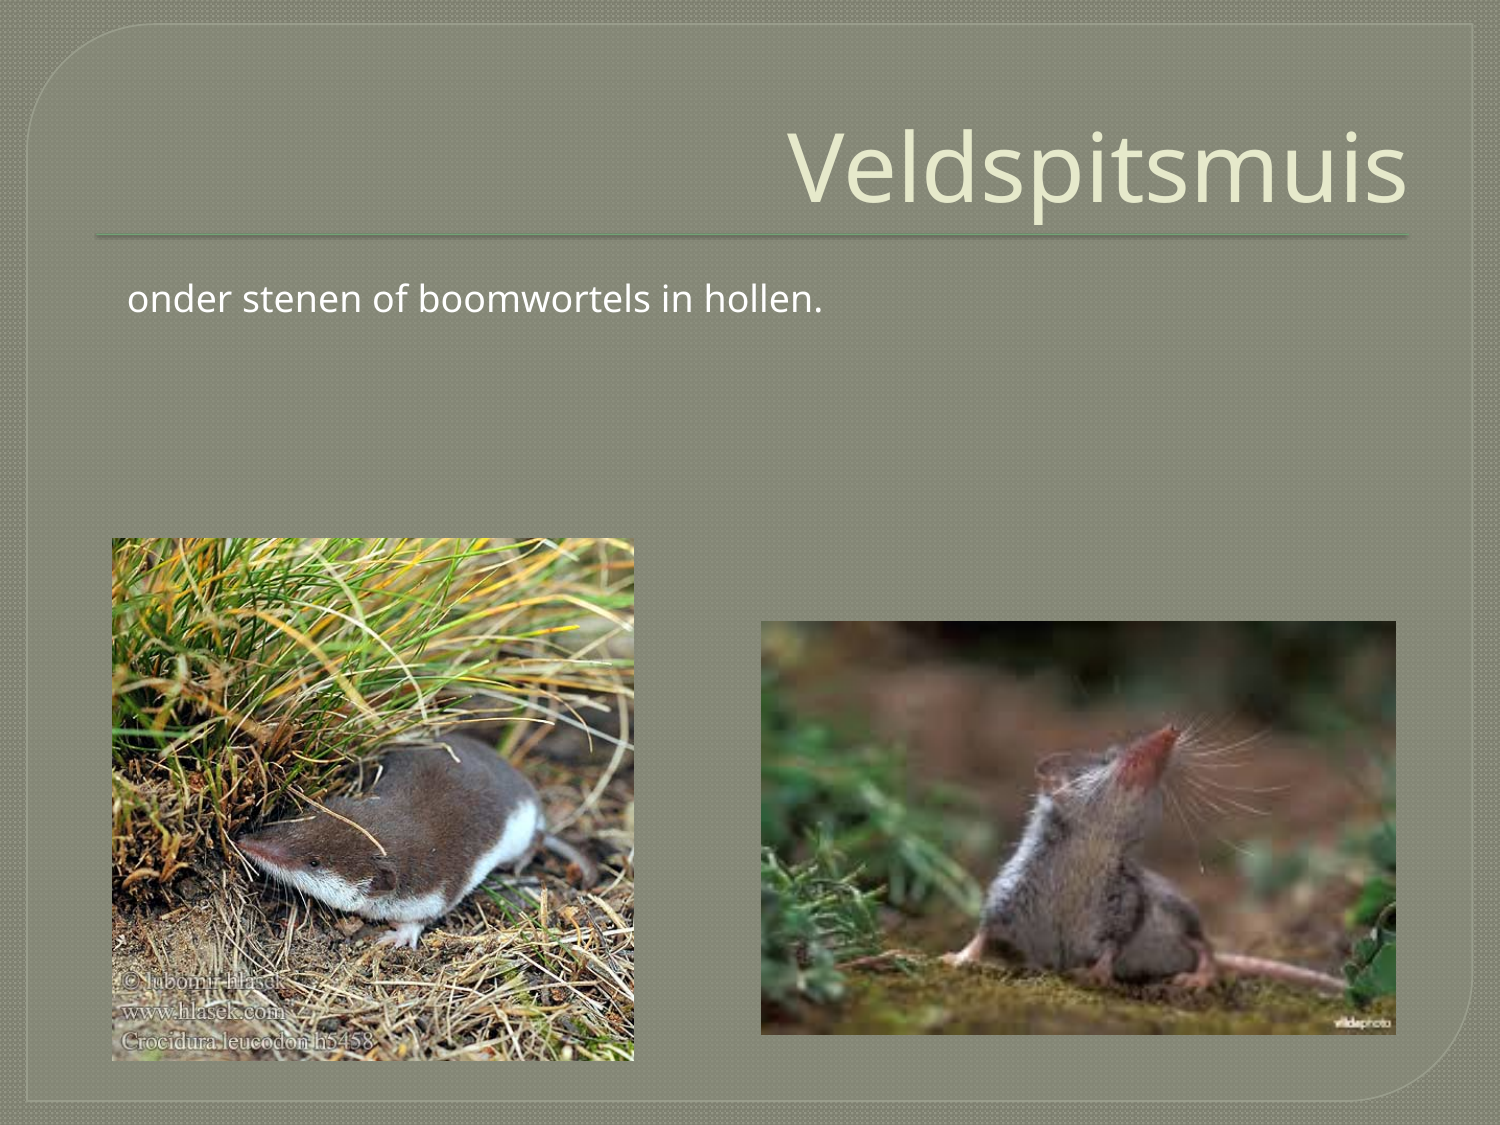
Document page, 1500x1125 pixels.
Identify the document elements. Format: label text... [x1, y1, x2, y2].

text_box onder stenen of boomwortels in hollen. [112, 267, 1388, 327]
title Veldspitsmuis [75, 41, 1425, 230]
picture [111, 538, 634, 1061]
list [761, 621, 1396, 1035]
